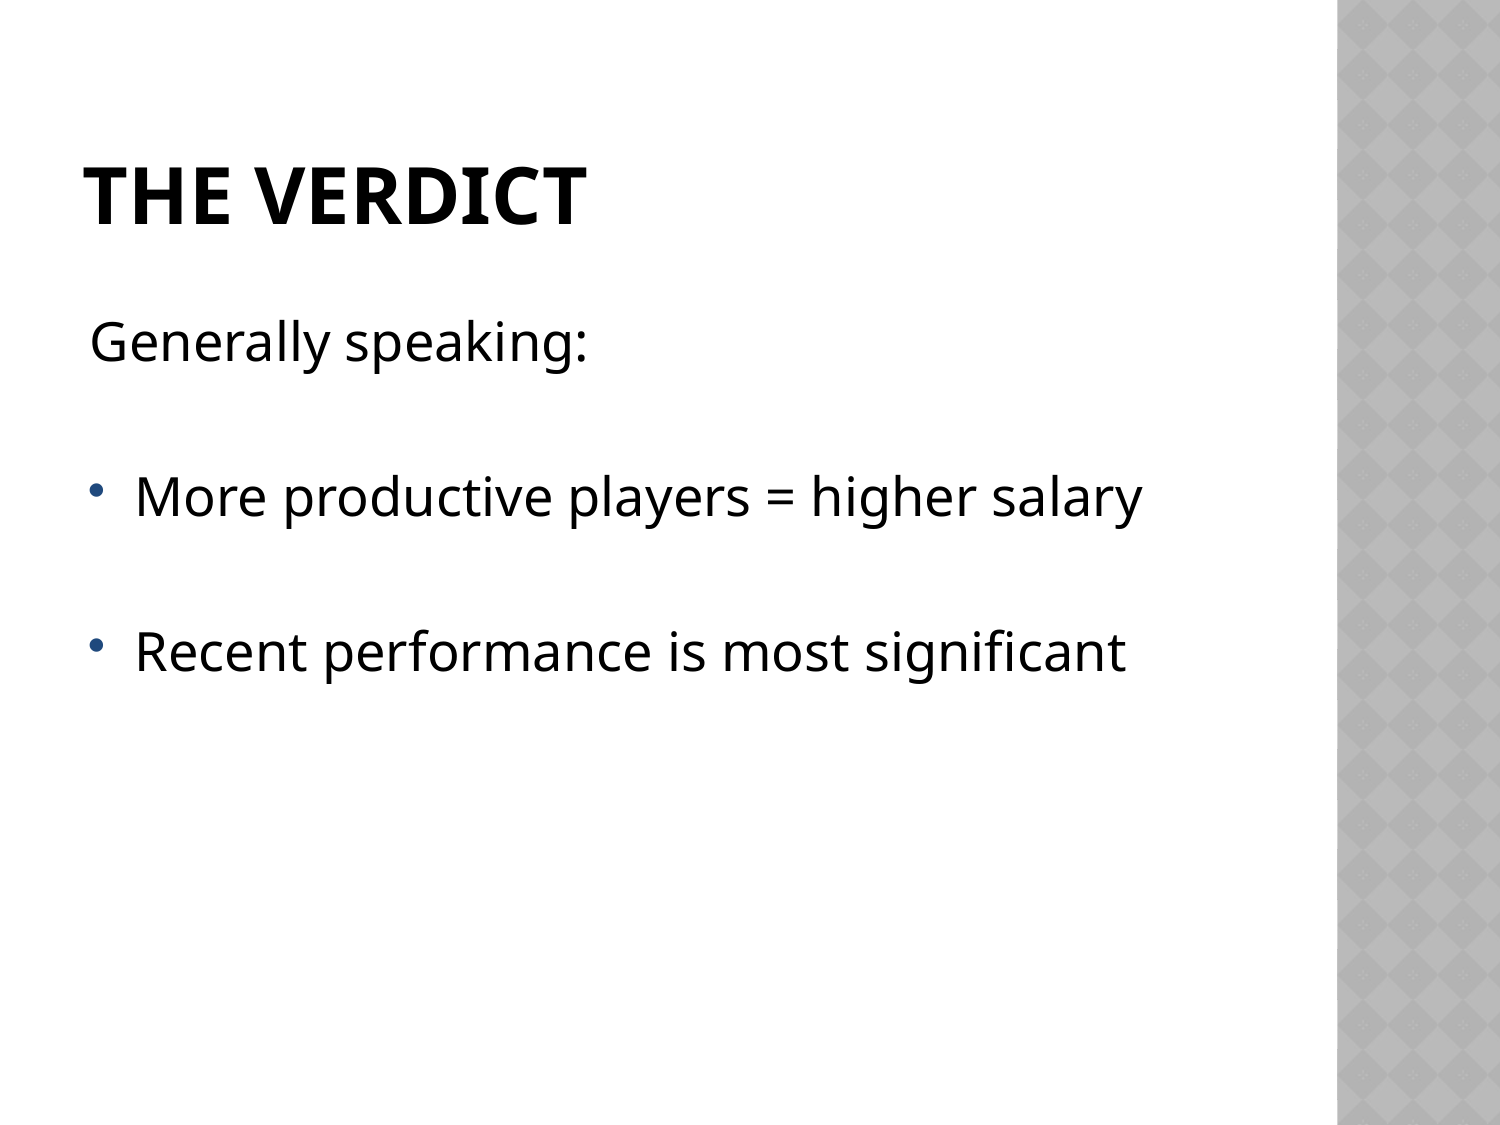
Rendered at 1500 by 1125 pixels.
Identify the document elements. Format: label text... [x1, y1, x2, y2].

list Generally speaking: More productive players = higher salary Recent performance is most significant [75, 299, 1263, 1059]
title THE VERDICT [75, 52, 1263, 240]
